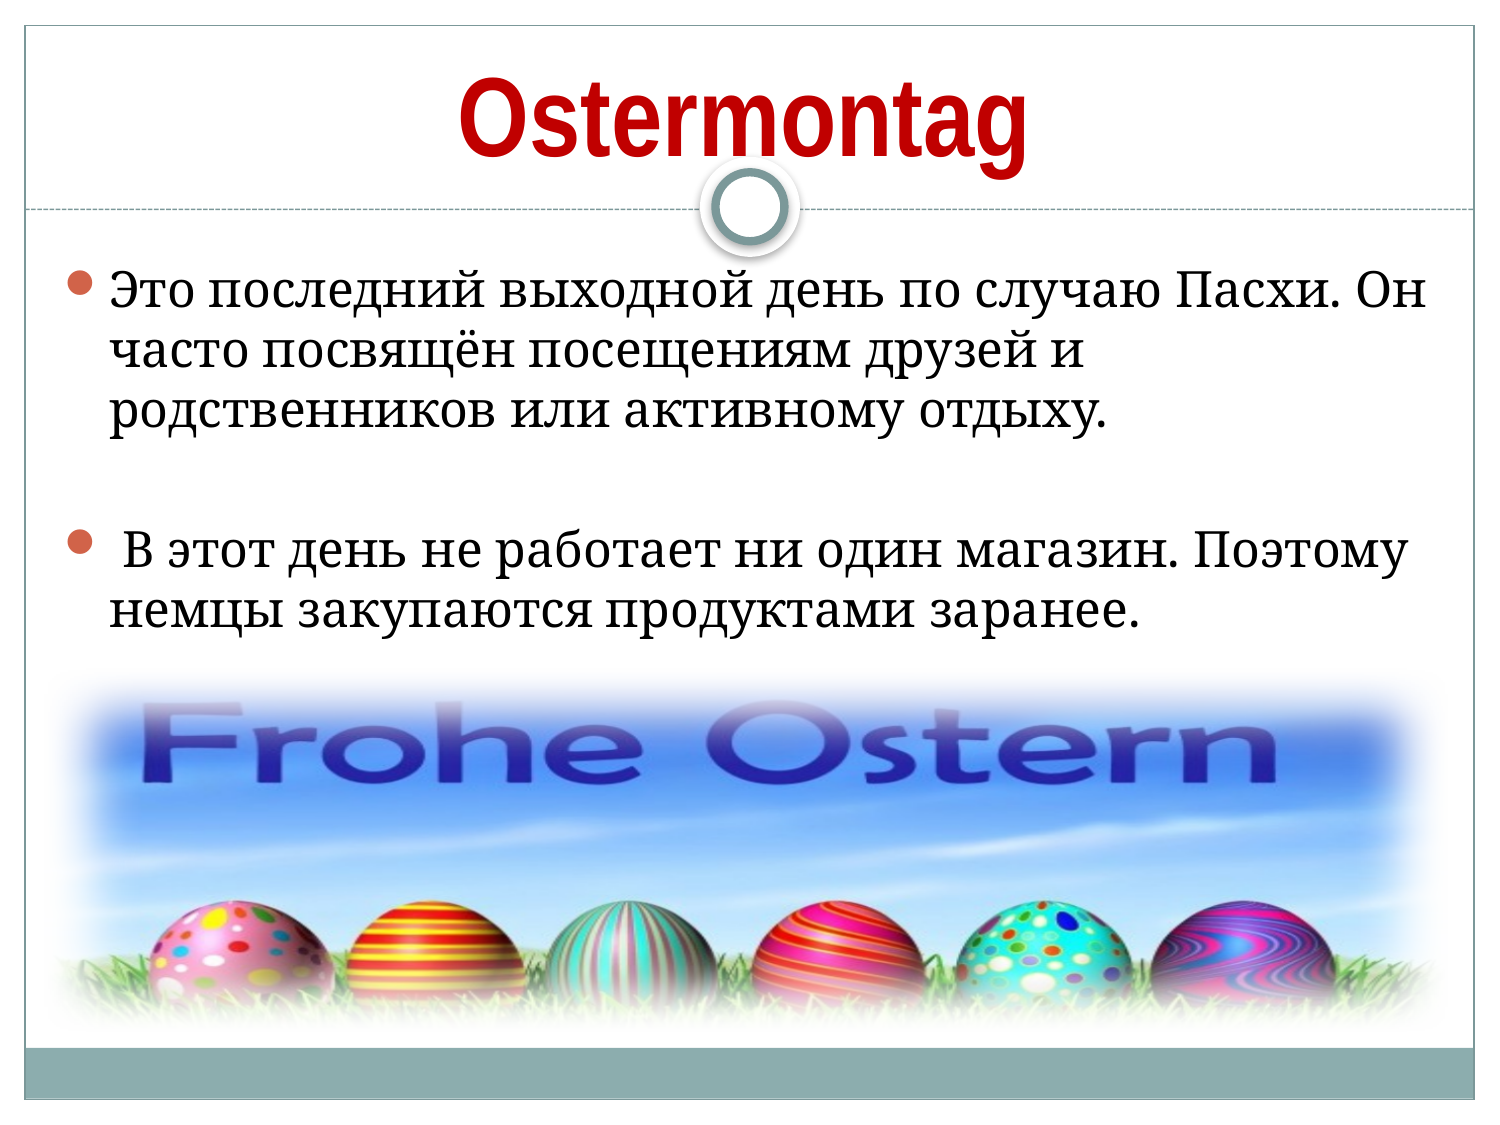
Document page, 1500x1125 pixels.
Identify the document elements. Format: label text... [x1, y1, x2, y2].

title Ostermontag [44, 61, 1445, 186]
list Это последний выходной день по случаю Пасхи. Он часто посвящён посещениям друзей и родственников или активному отдыху. В этот день не работает ни один магазин. Поэтому немцы закупаются продуктами заранее. [49, 250, 1445, 666]
picture [44, 668, 1448, 1034]
